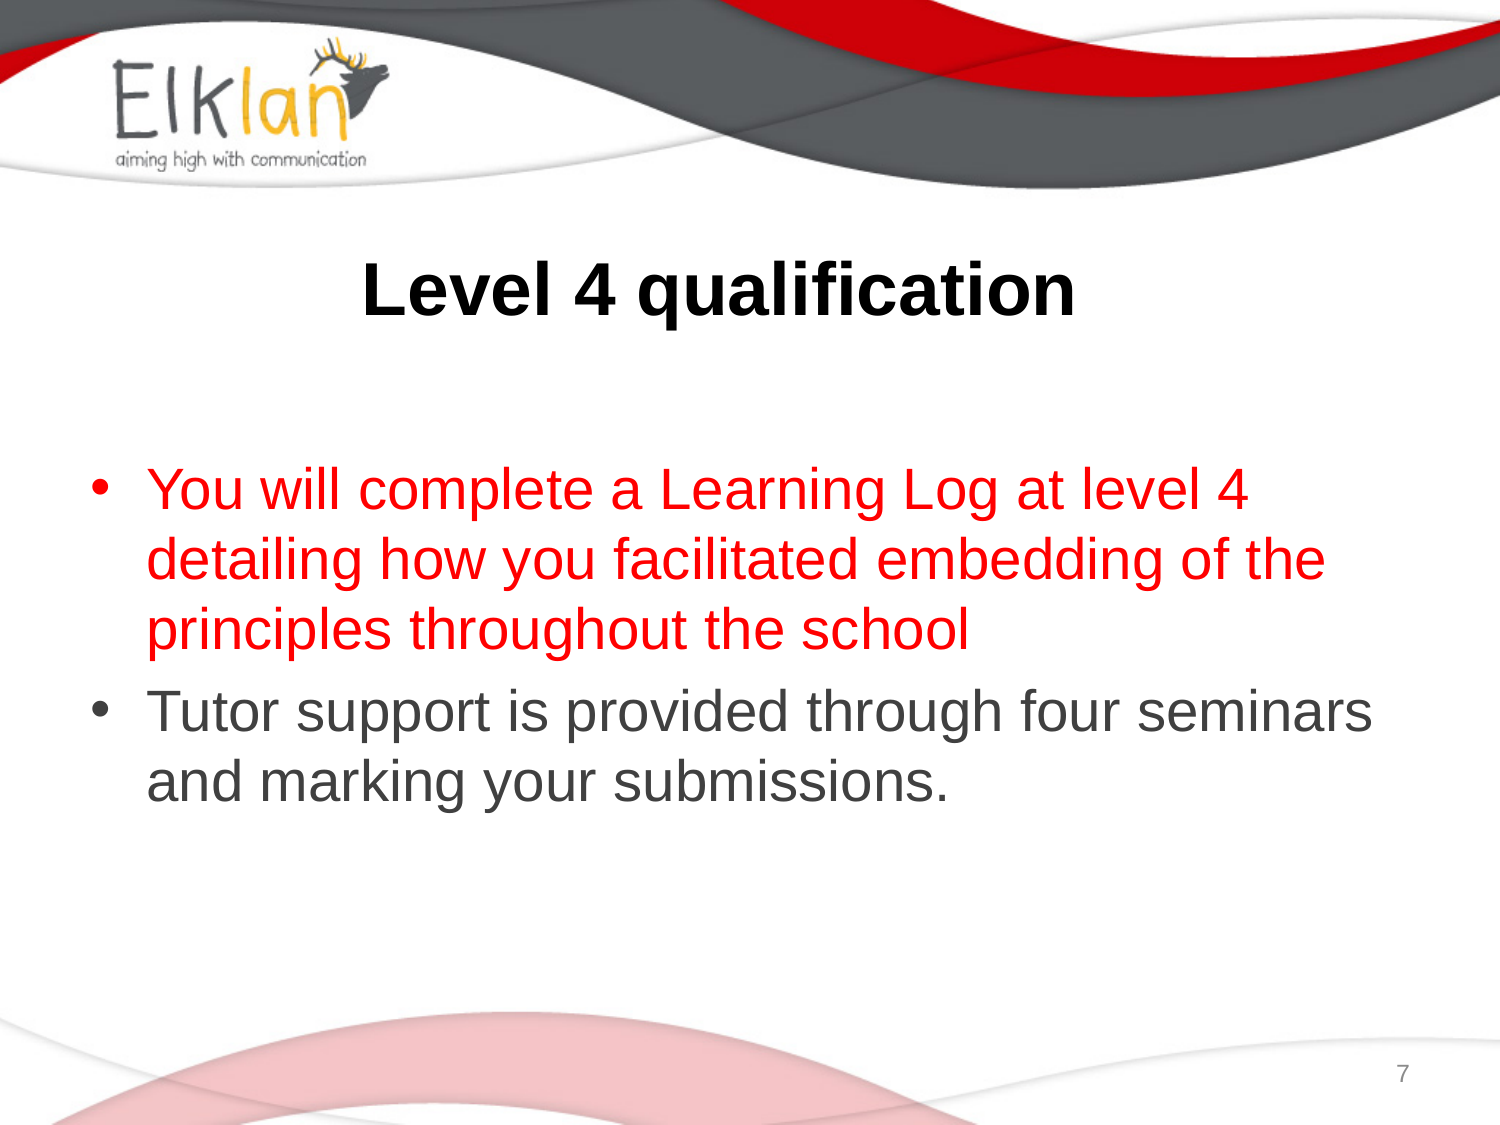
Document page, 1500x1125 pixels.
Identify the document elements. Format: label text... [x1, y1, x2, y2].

title Level 4 qualification [44, 192, 1395, 380]
slide_number 7 [1074, 1042, 1425, 1103]
list You will complete a Learning Log at level 4 detailing how you facilitated embedding of the principles throughout the school Tutor support is provided through four seminars and marking your submissions. [75, 443, 1425, 1053]
picture [0, 0, 1500, 1125]
